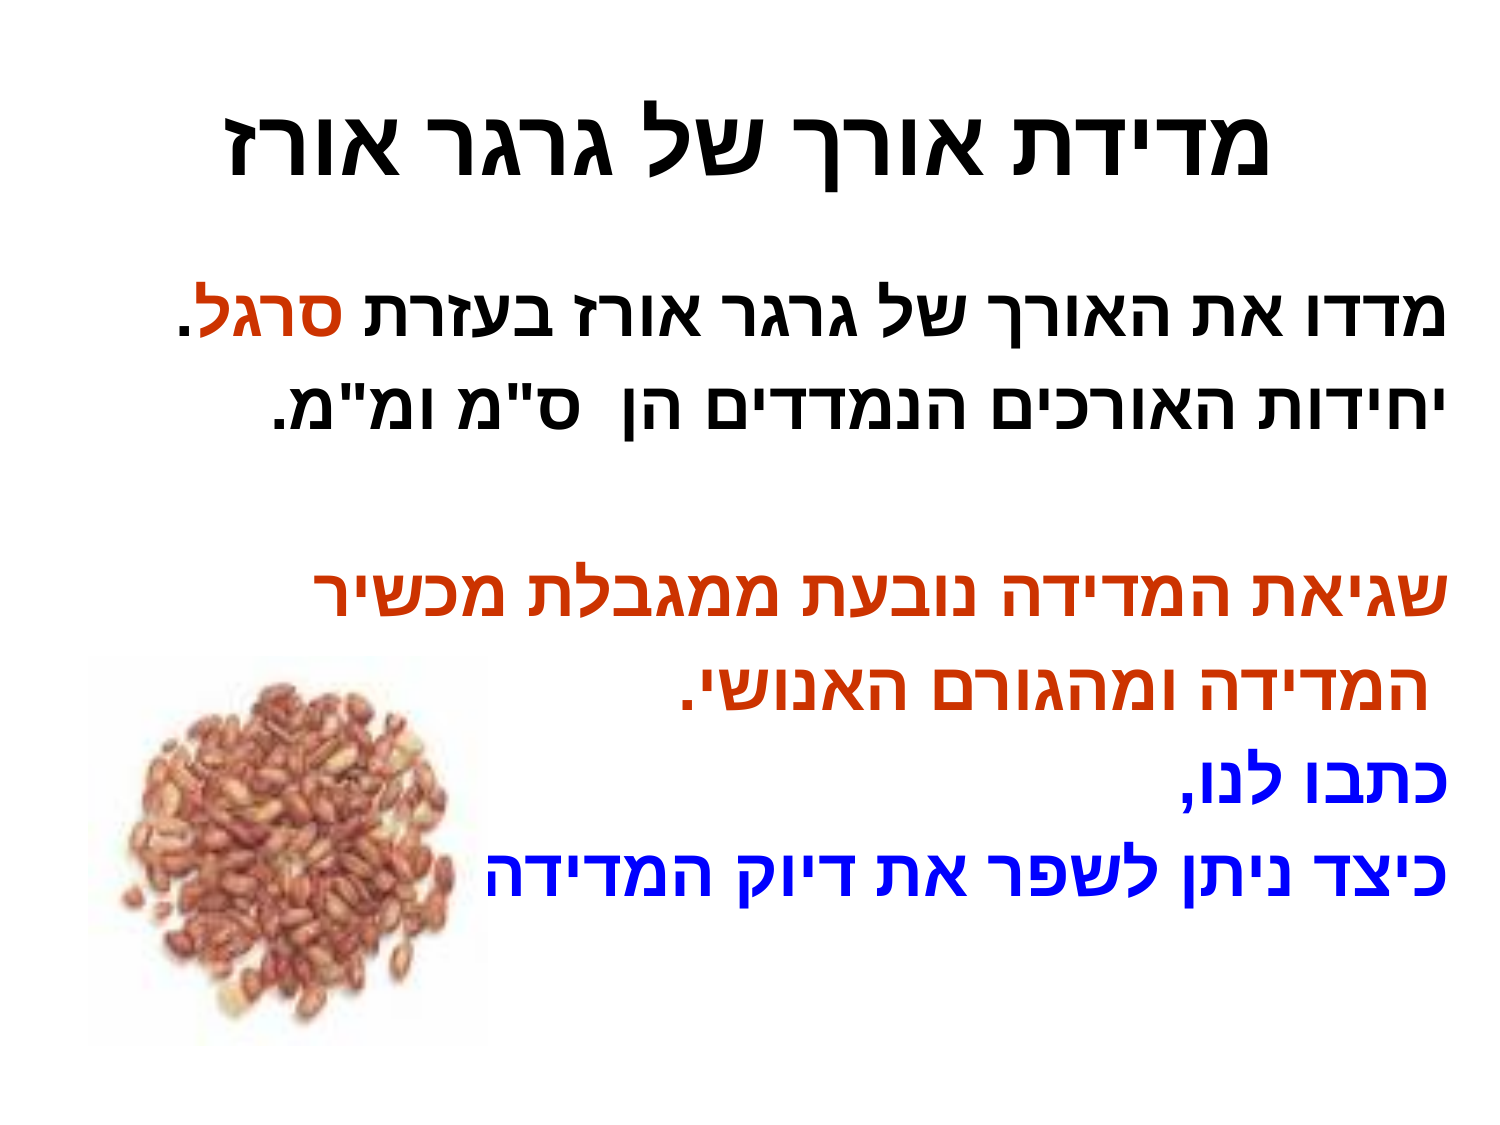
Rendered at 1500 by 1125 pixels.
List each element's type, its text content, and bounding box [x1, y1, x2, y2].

list מדדו את האורך של גרגר אורז בעזרת סרגל. יחידות האורכים הנמדדים הן ס"מ ומ"מ. שגיאת המדידה נובעת ממגבלת מכשיר המדידה ומהגורם האנושי. כתבו לנו, כיצד ניתן לשפר את דיוק המדידה ? [41, 262, 1467, 1059]
title מדידת אורך של גרגר אורז [75, 45, 1425, 233]
picture [88, 656, 488, 1046]
